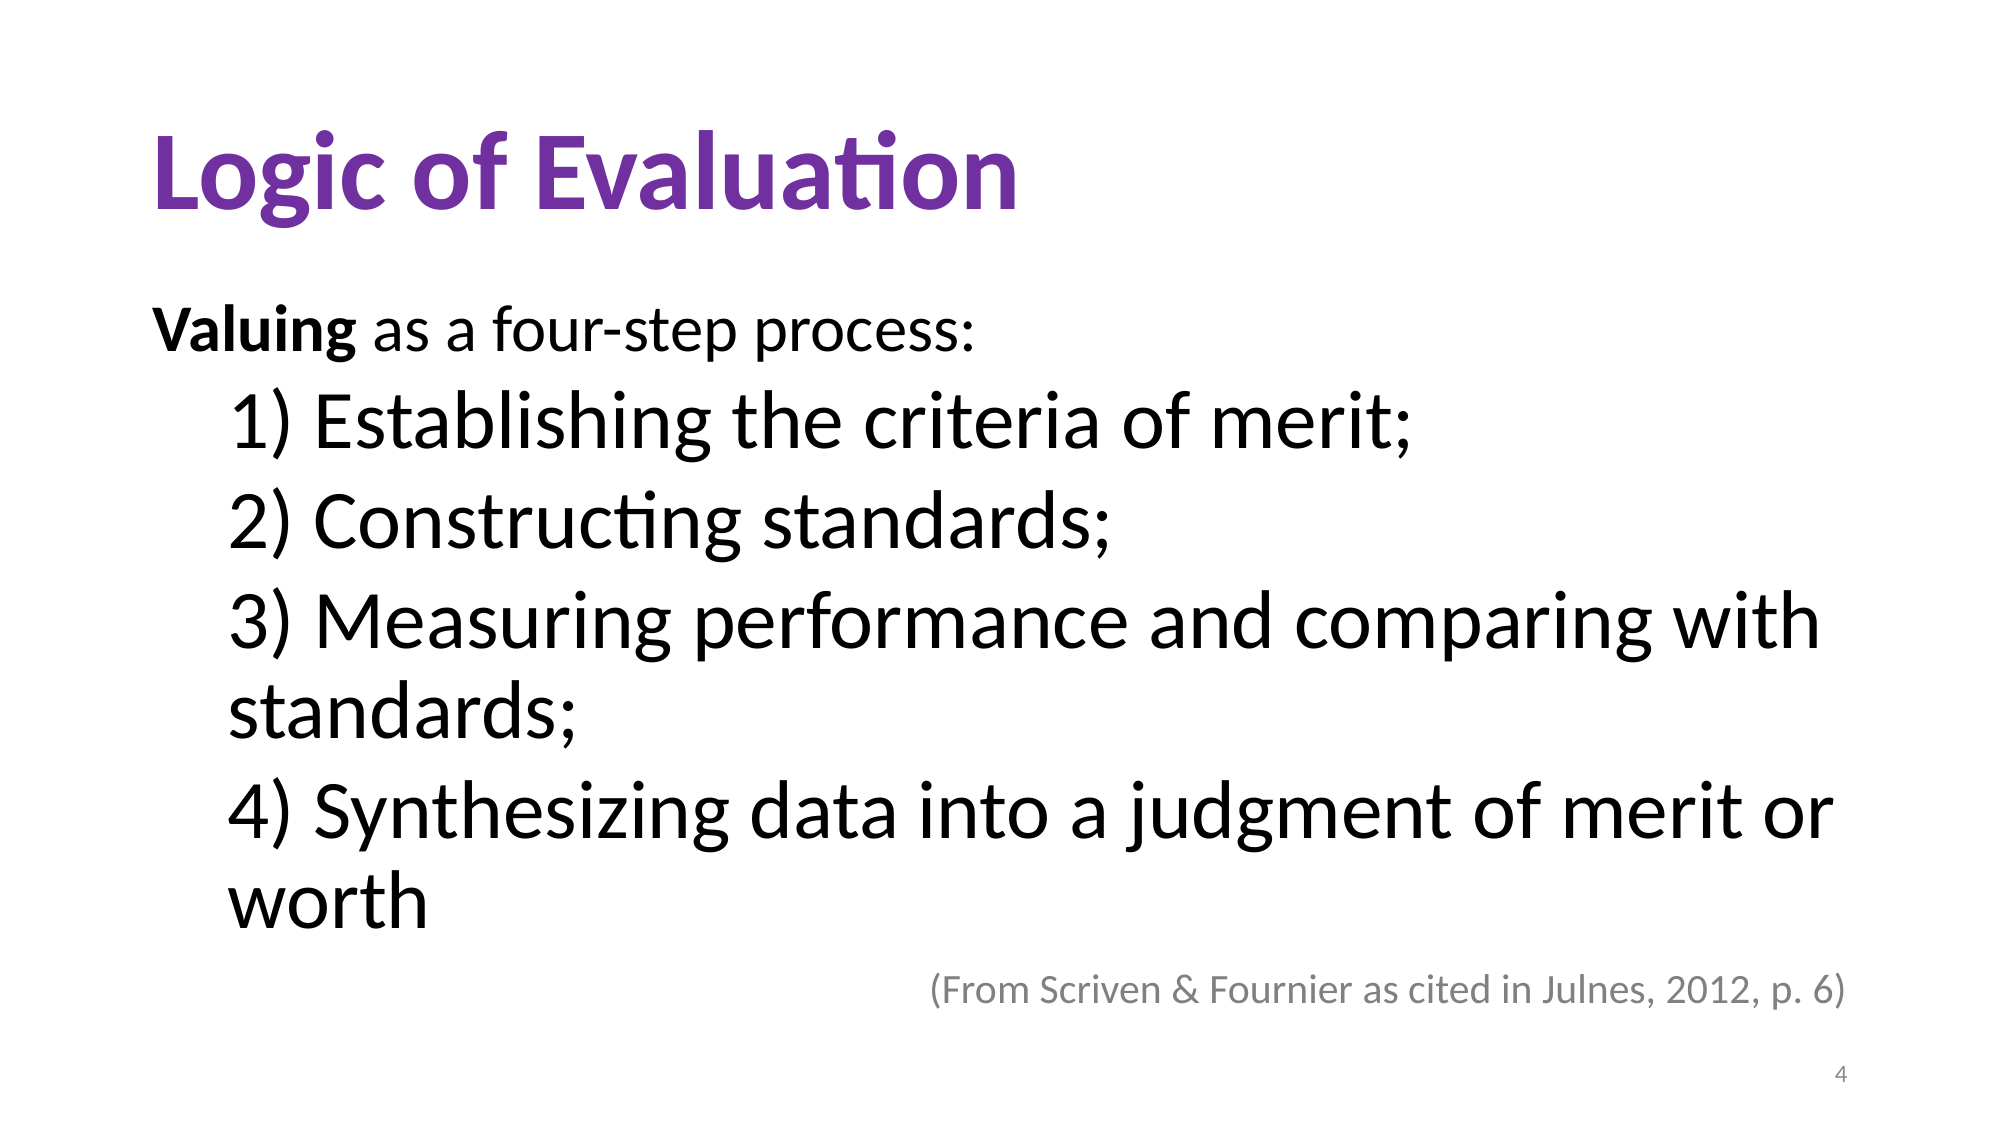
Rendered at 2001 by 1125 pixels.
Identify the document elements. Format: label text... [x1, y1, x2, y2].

slide_number 4 [1412, 1042, 1863, 1103]
title Logic of Evaluation [137, 64, 1863, 282]
list Valuing as a four-step process: 1) Establishing the criteria of merit; 2) Constructing standards; 3) Measuring performance and comparing with standards; 4) Synthesizing data into a judgment of merit or worth (From Scriven & Fournier as cited in Julnes, 2012, p. 6) [137, 286, 1863, 1034]
